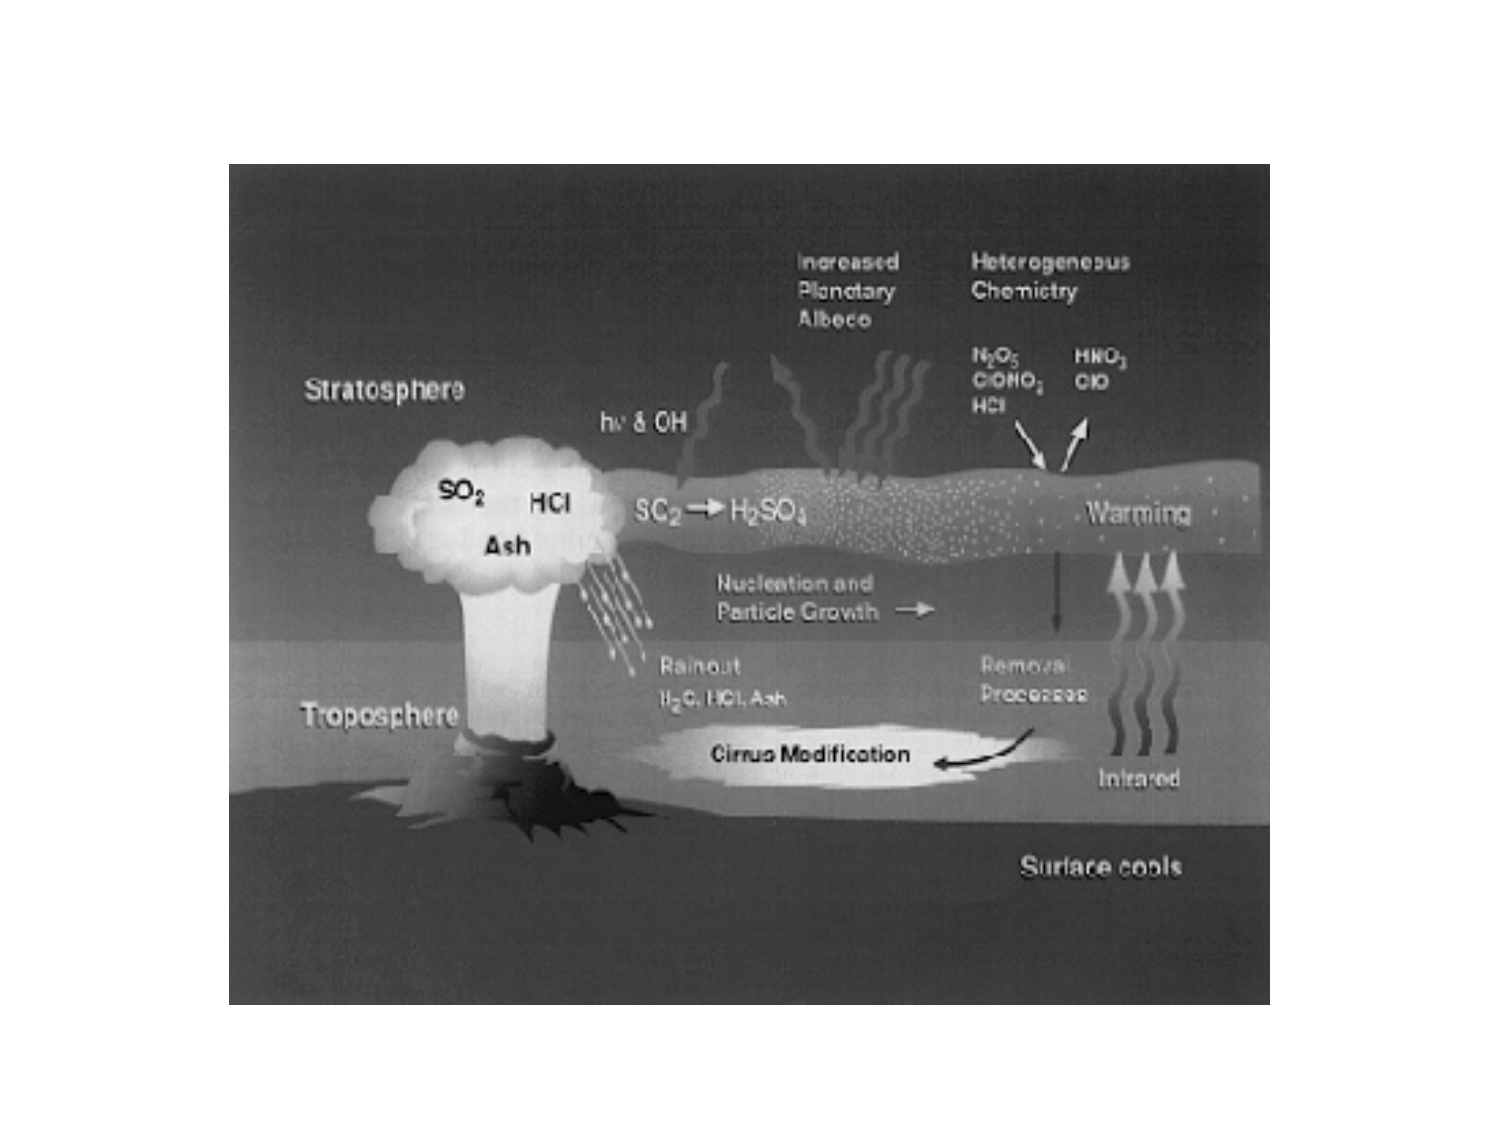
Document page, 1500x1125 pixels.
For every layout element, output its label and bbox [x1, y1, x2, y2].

picture [229, 164, 1270, 1006]
